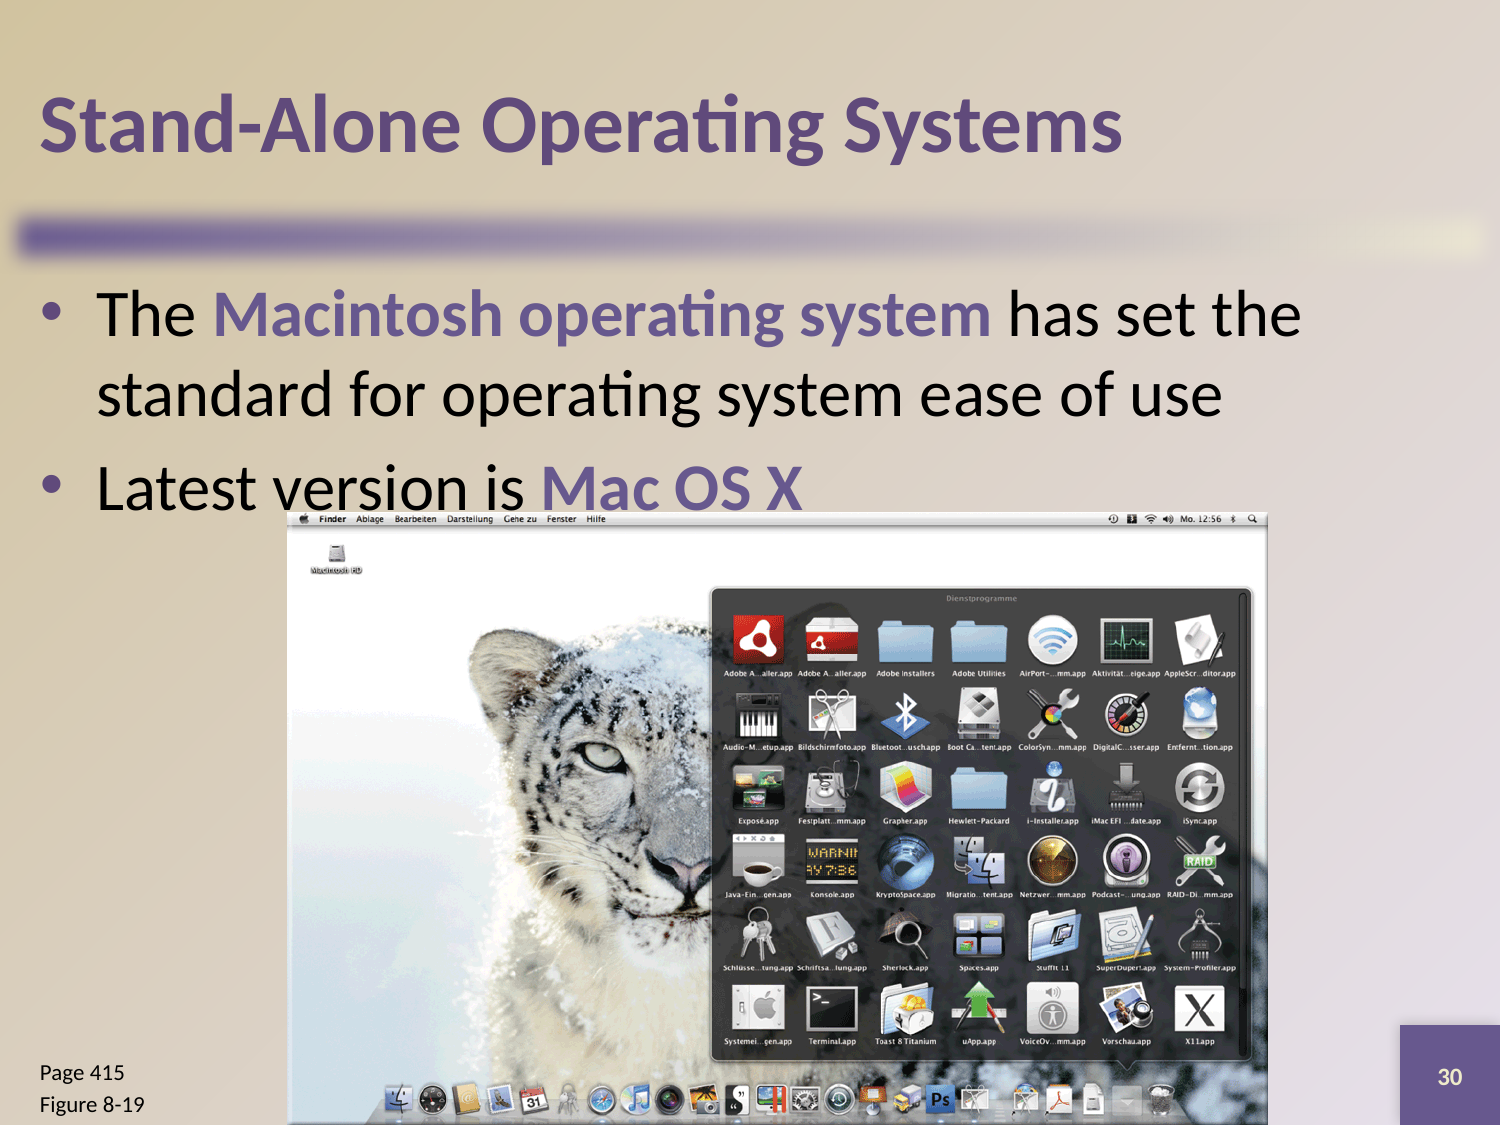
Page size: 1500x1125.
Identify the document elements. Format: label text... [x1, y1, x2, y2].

title Stand-Alone Operating Systems [24, 24, 1475, 213]
list Page 415 Figure 8-19 [24, 1050, 282, 1125]
picture [287, 512, 1268, 1125]
list The Macintosh operating system has set the standard for operating system ease of use Latest version is Mac OS X [24, 262, 1475, 1025]
slide_number 30 [1400, 1025, 1500, 1125]
